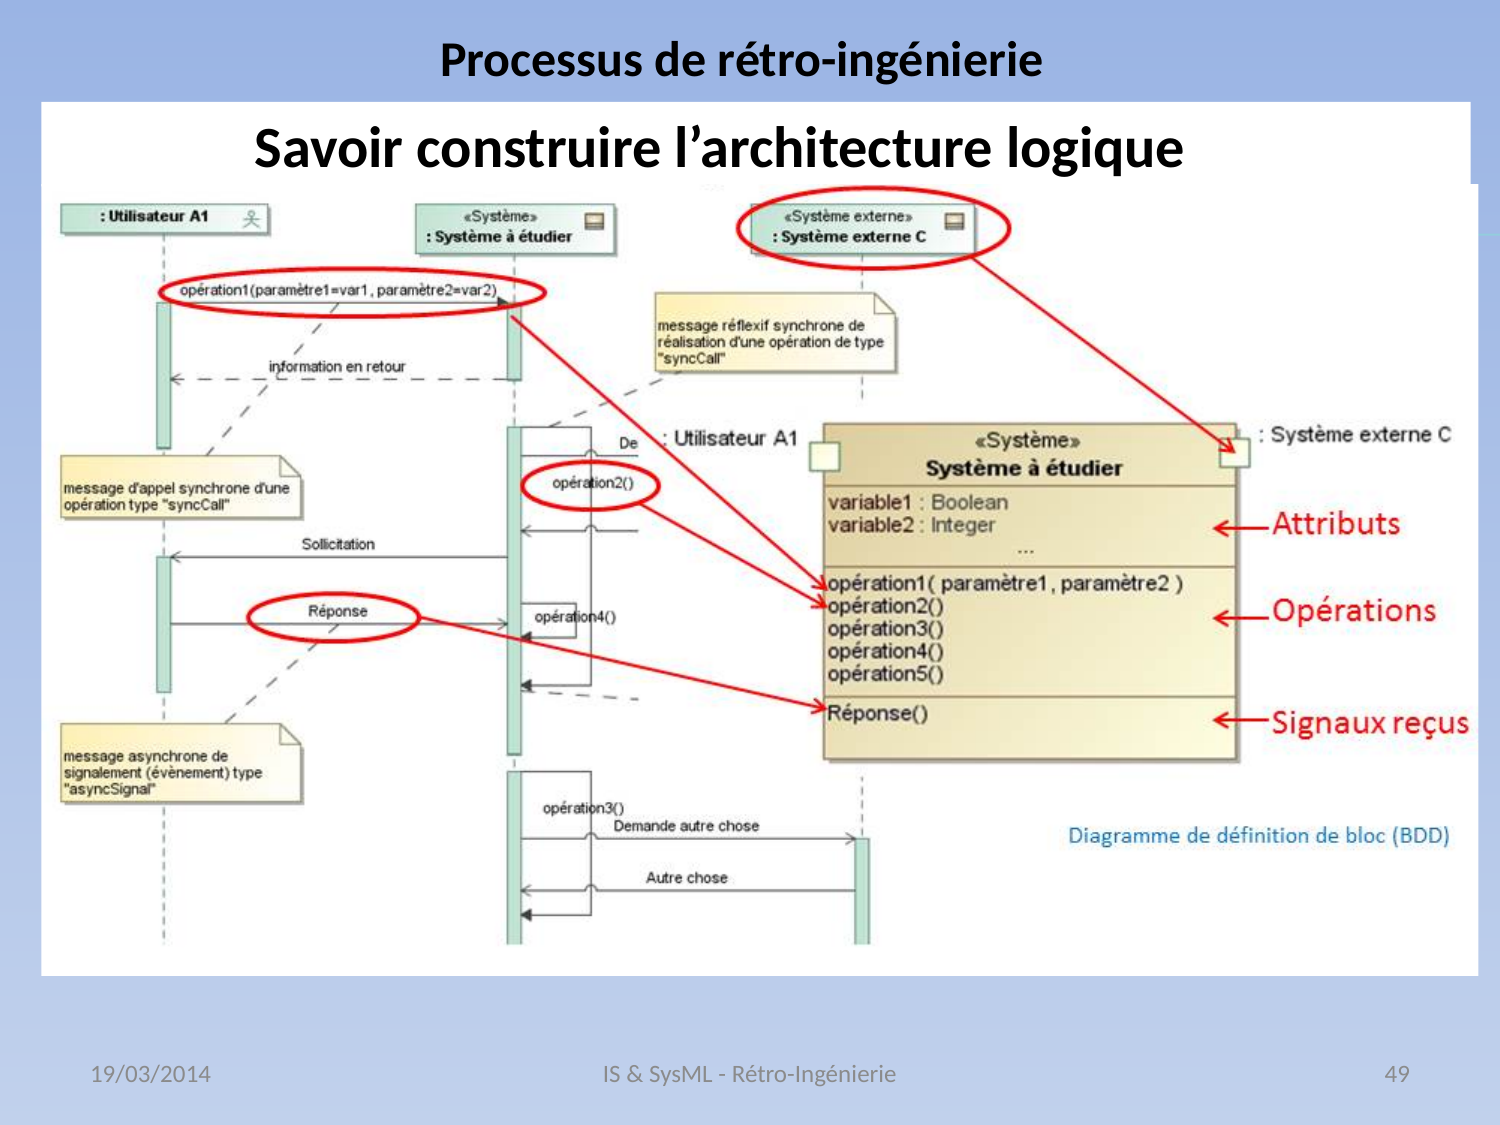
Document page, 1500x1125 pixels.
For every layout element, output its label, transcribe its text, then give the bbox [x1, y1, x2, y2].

footer IS & SysML - Rétro-Ingénierie [512, 1042, 988, 1103]
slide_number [75, 1042, 425, 1103]
title Processus de rétro-ingénierie [29, 0, 1455, 114]
text_box Savoir construire l’architecture logique [41, 101, 1471, 182]
picture [40, 184, 1479, 977]
slide_number 49 [1074, 1042, 1425, 1103]
